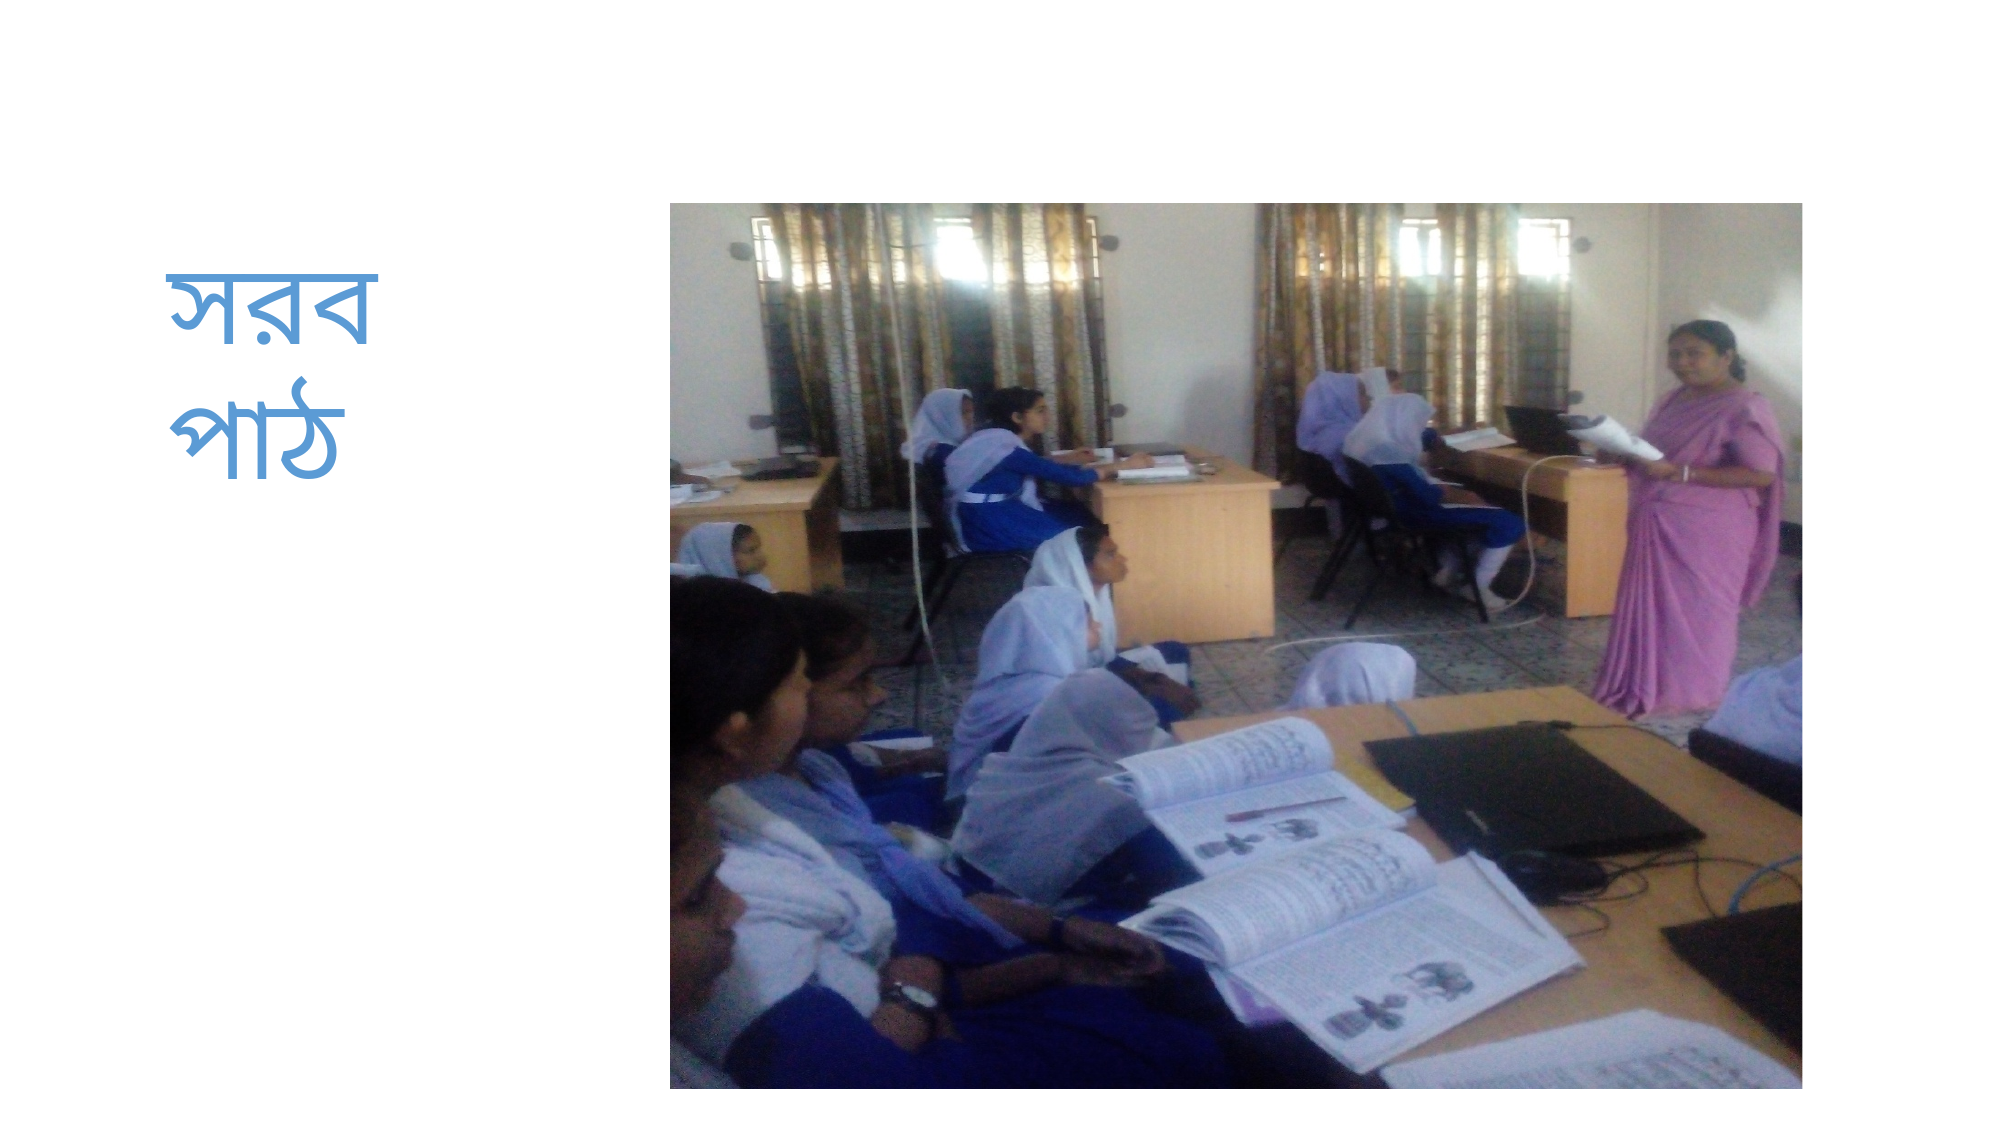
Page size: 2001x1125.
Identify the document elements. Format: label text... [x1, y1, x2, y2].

text_box সরব পাঠ [152, 224, 525, 510]
picture [670, 203, 1803, 1089]
